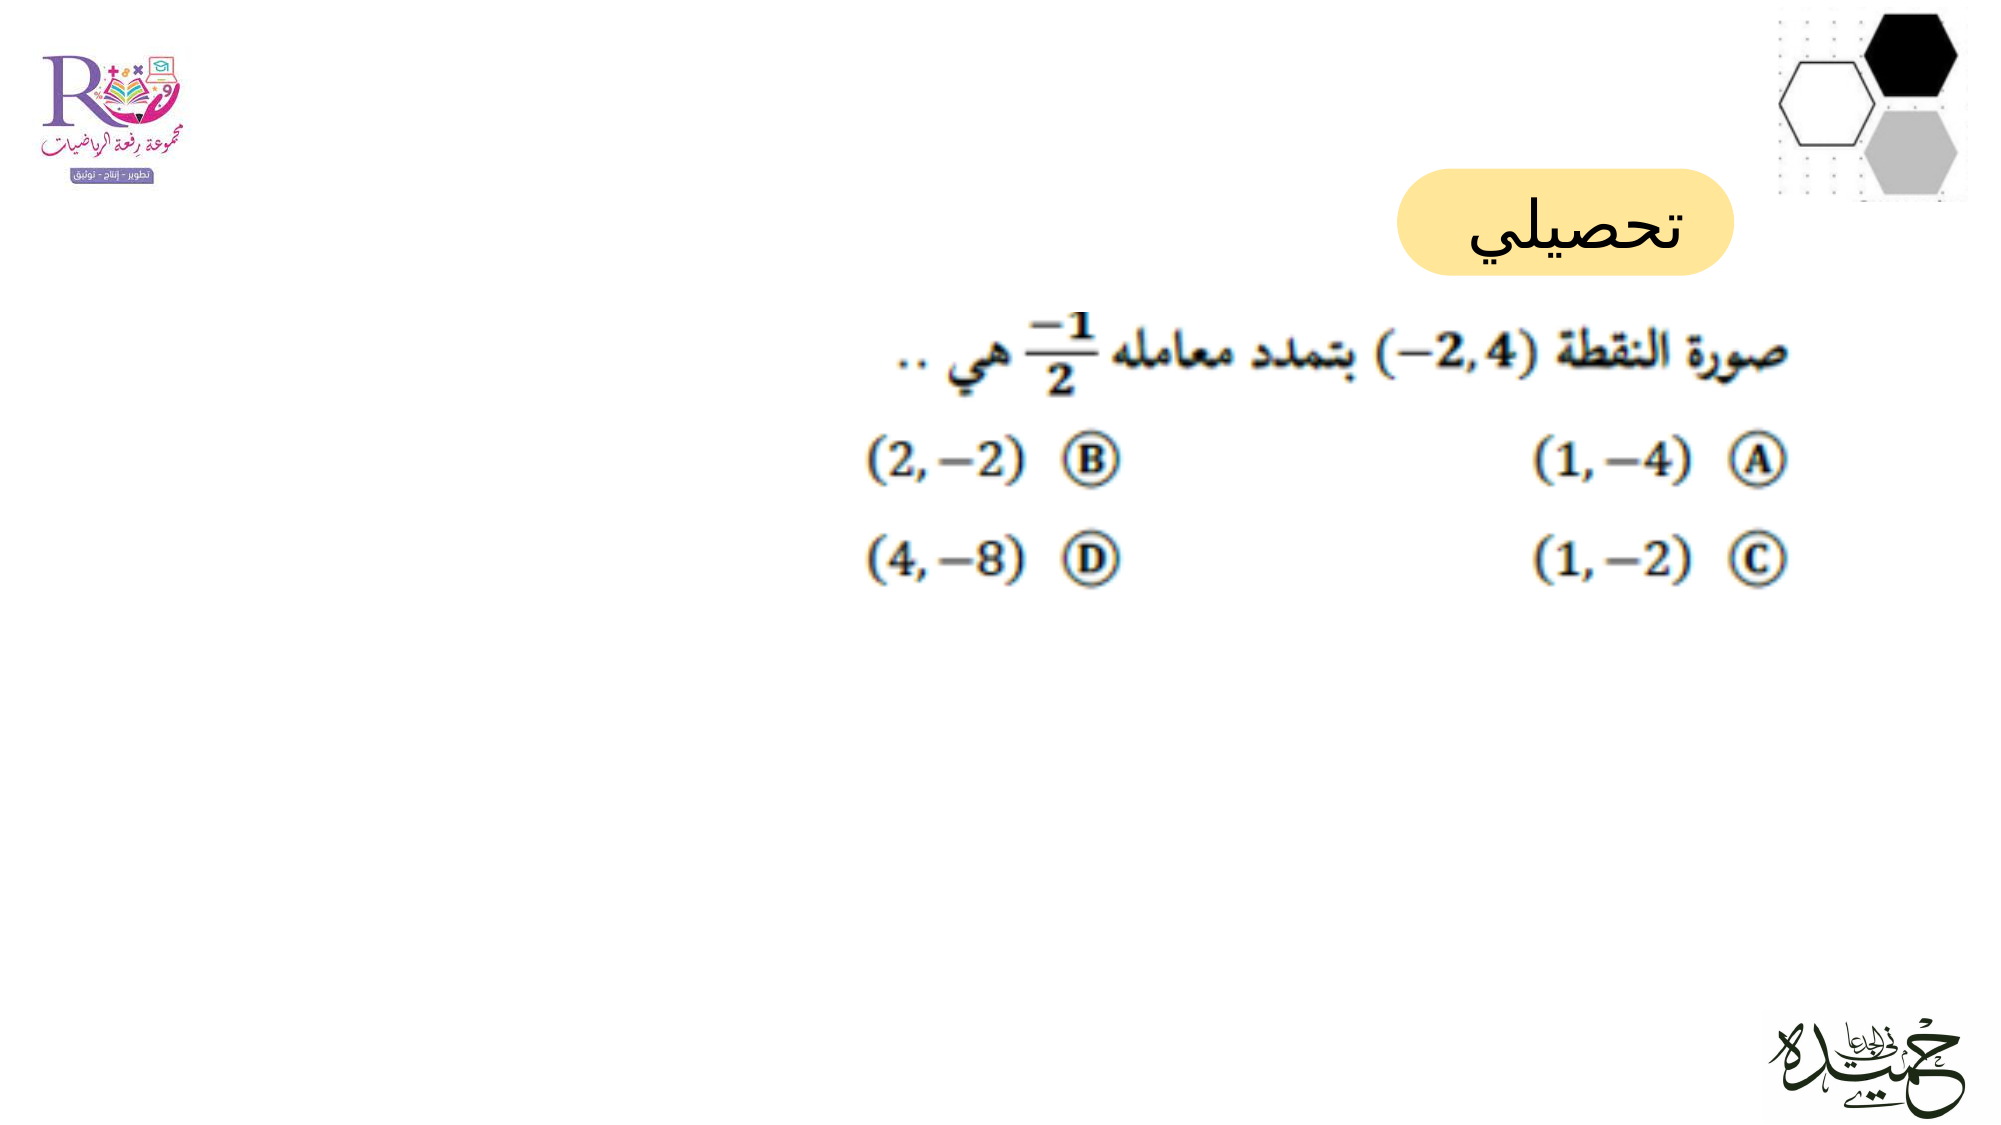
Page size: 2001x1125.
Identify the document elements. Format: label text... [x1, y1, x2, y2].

picture [1778, 7, 1968, 202]
picture [1762, 1010, 2000, 1124]
text_box تحصيلي [1396, 167, 1736, 277]
picture [766, 312, 1806, 604]
picture [0, 0, 223, 223]
